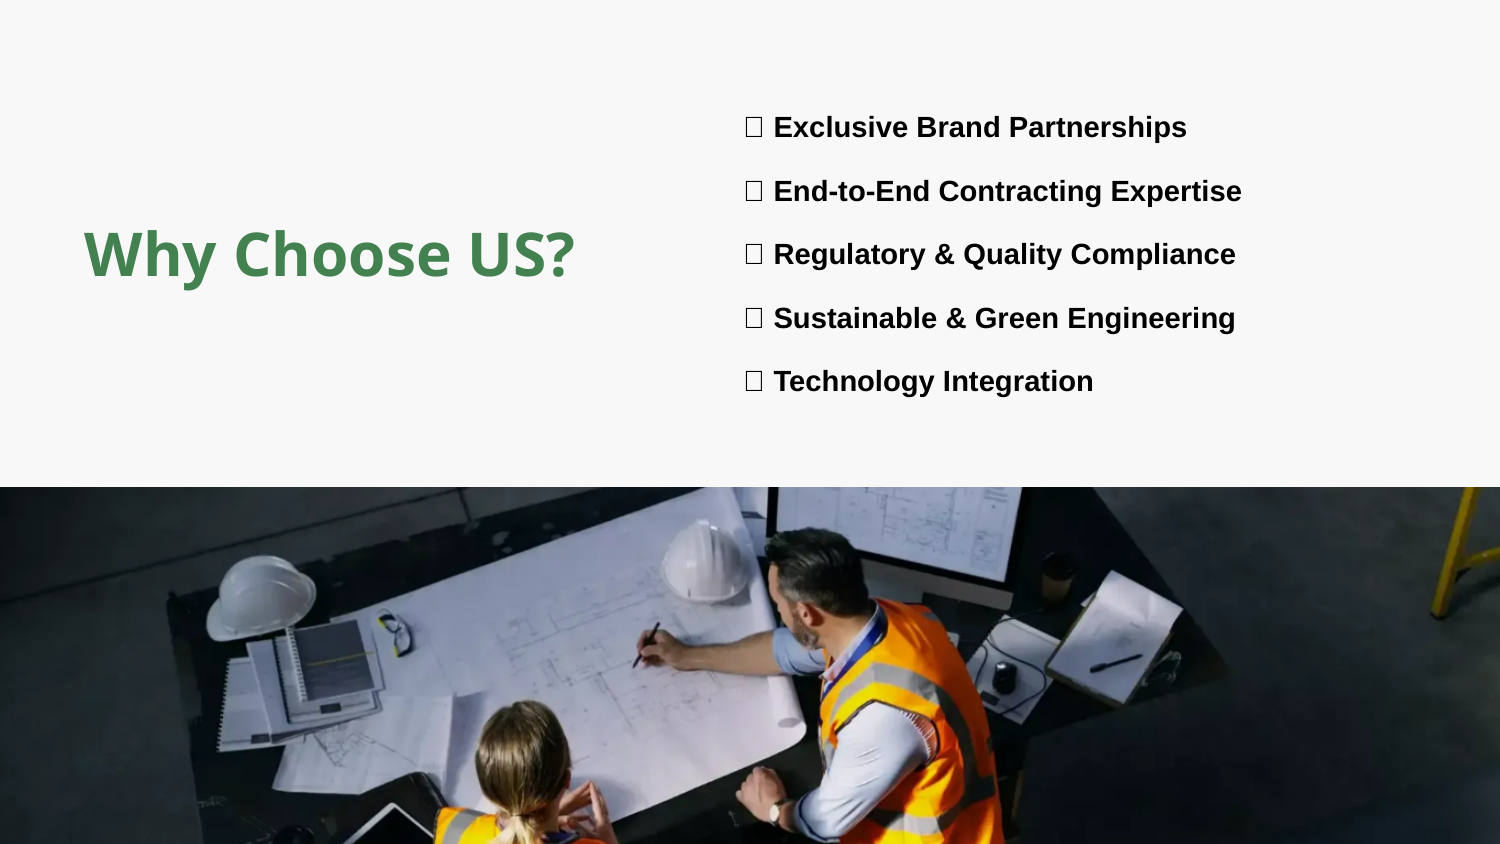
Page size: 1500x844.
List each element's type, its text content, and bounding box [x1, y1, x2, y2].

text_box Why Choose US? [84, 216, 728, 290]
picture [0, 487, 1500, 844]
text_box ✅ Exclusive Brand Partnerships ✅ End-to-End Contracting Expertise ✅ Regulatory & Quality Compliance ✅ Sustainable & Green Engineering ✅ Technology Integration [728, 97, 1500, 409]
